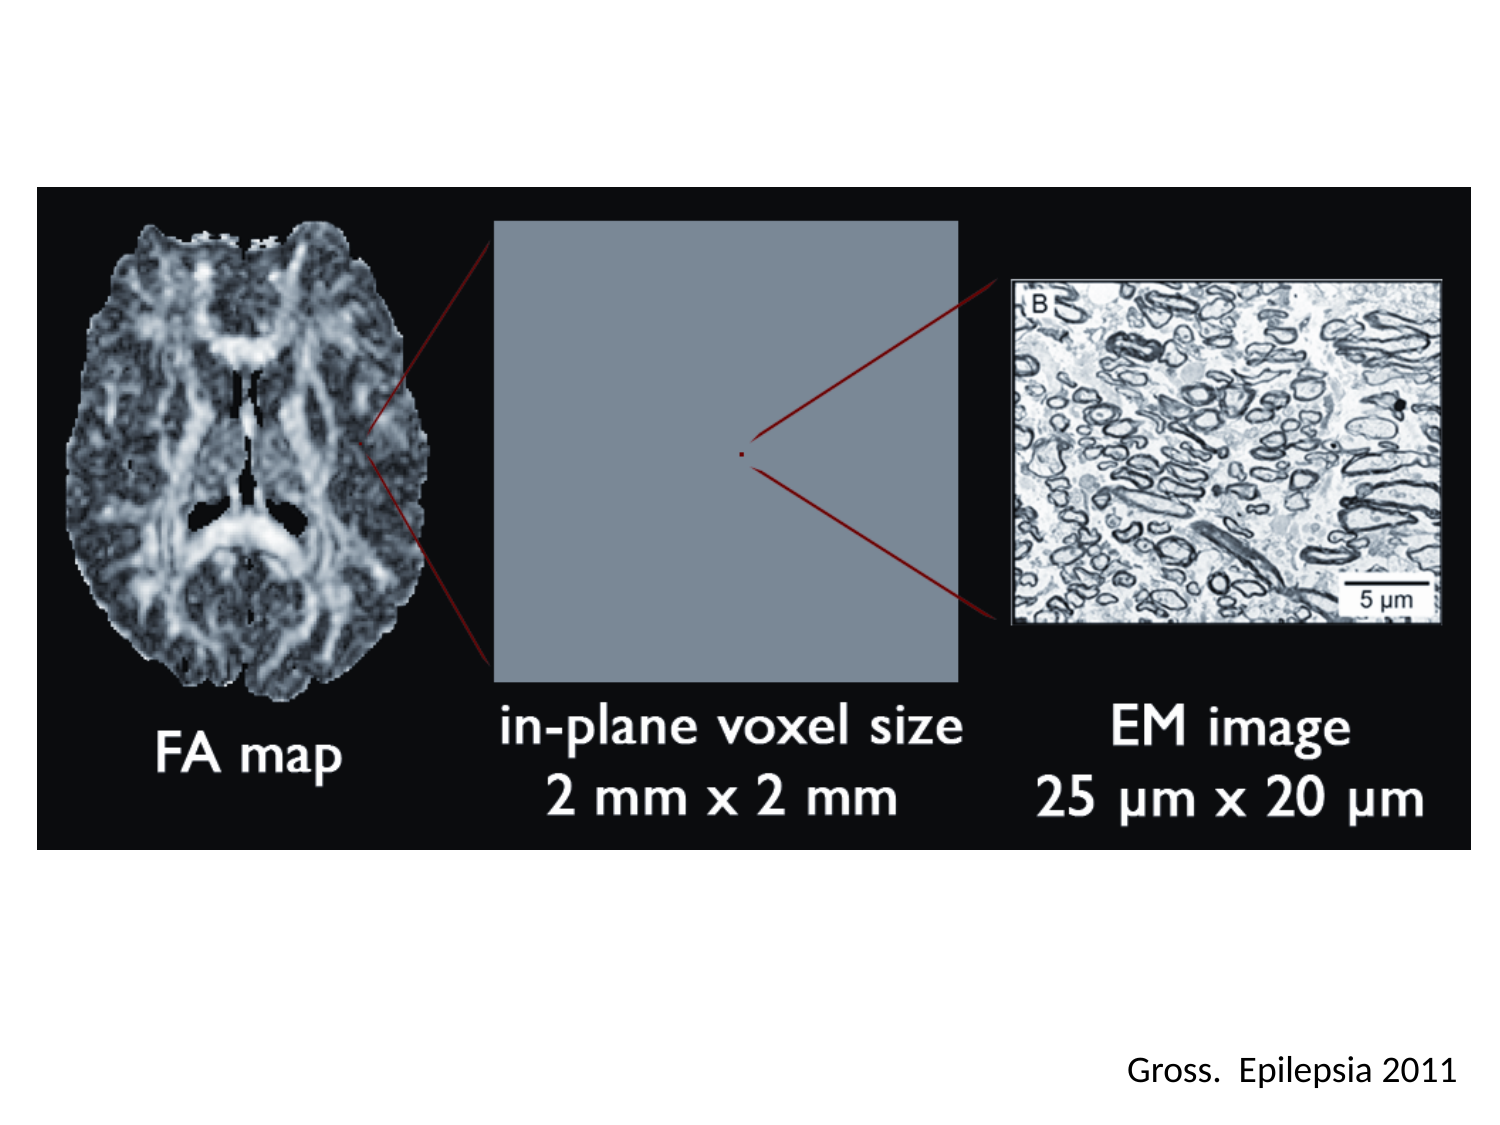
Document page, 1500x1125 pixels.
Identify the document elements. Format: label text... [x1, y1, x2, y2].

picture [37, 187, 1471, 851]
text_box Gross. Epilepsia 2011 [1112, 1037, 1488, 1098]
